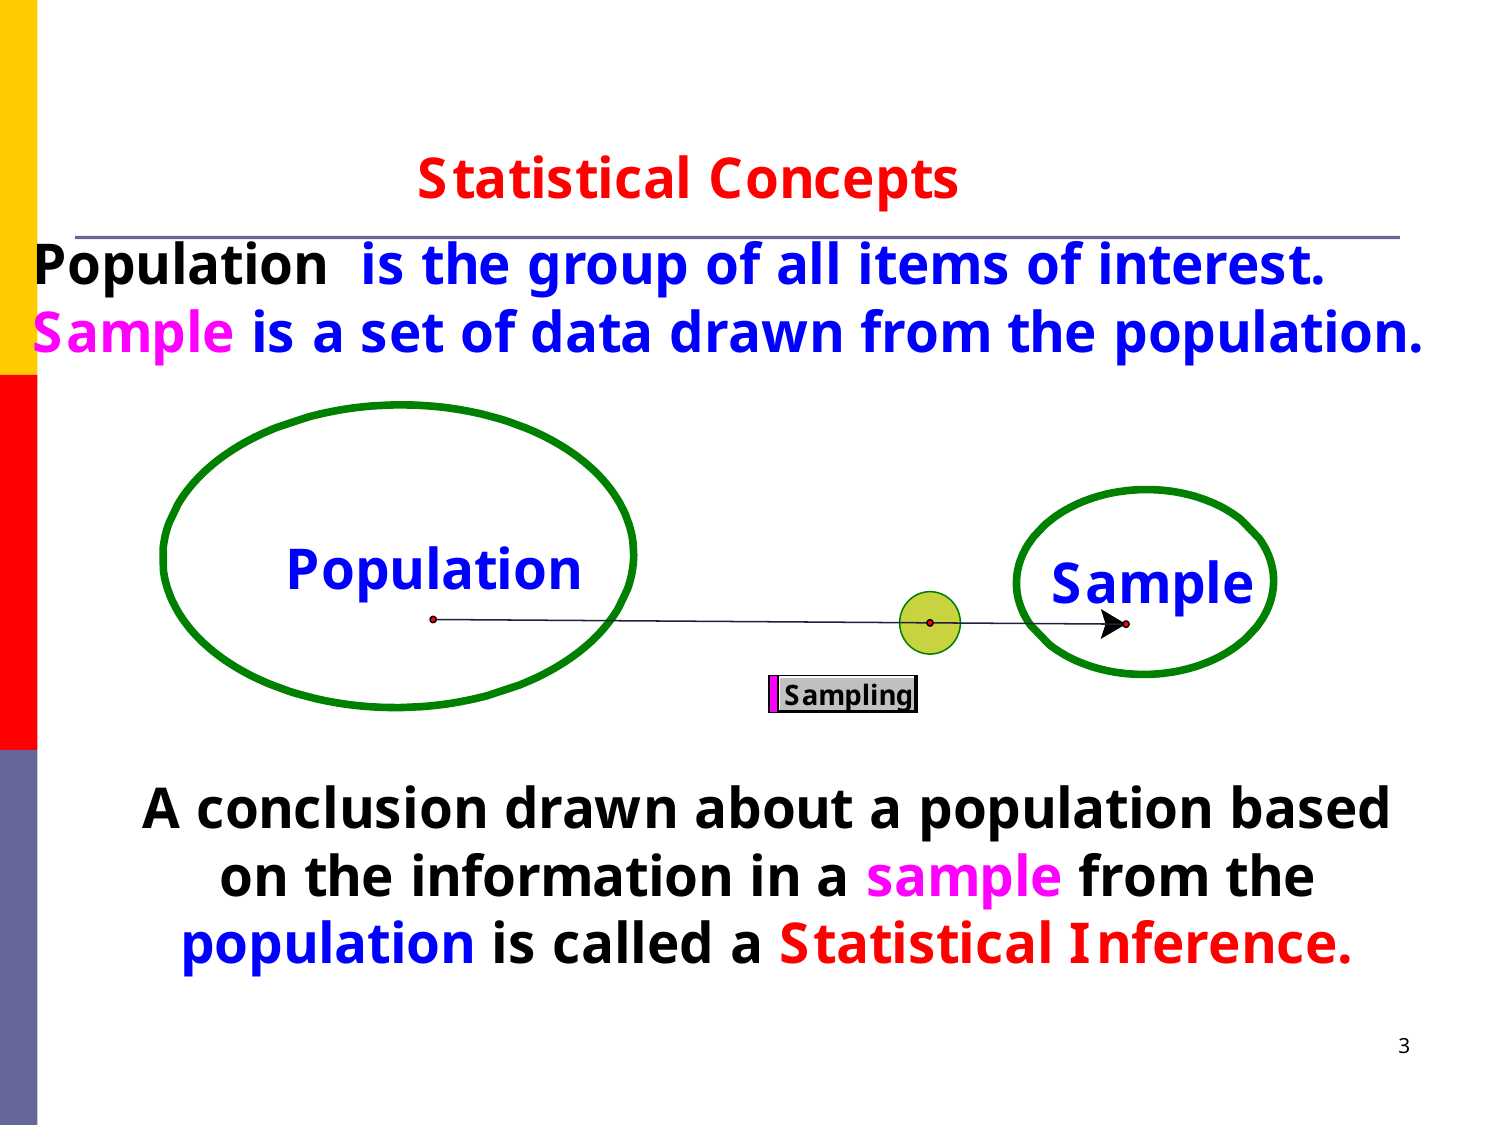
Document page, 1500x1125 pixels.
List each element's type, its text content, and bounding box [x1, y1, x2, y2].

slide_number 3 [1074, 1024, 1426, 1101]
picture [10, 136, 1459, 989]
